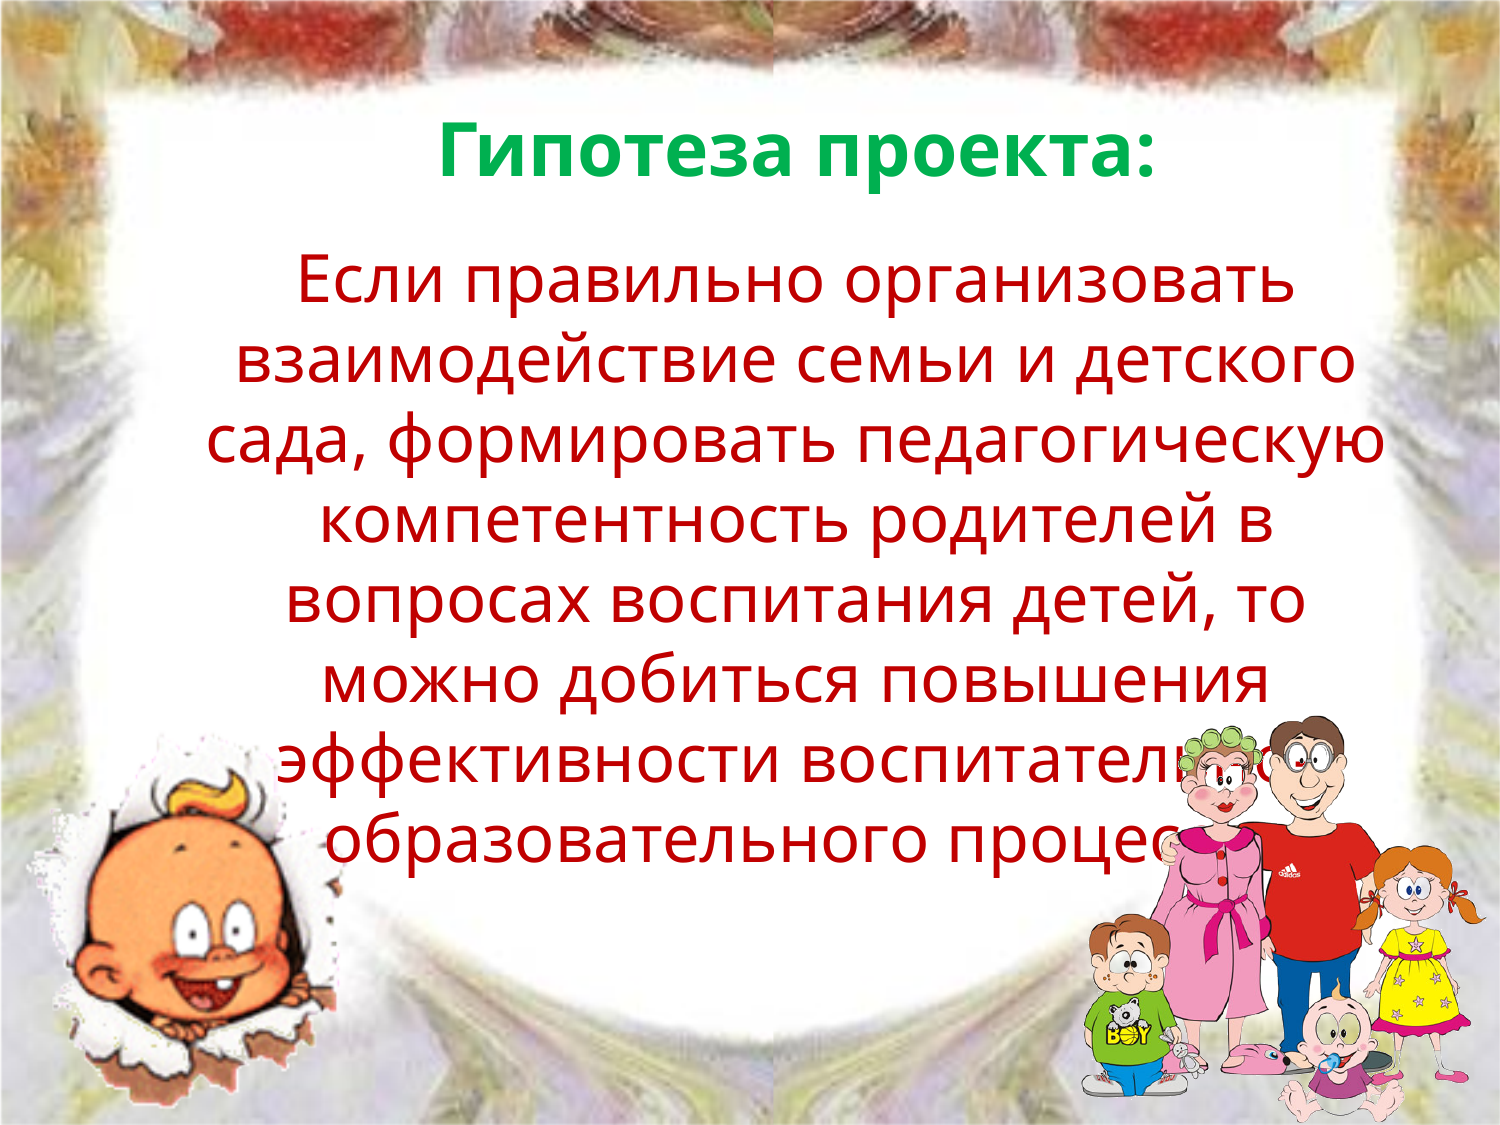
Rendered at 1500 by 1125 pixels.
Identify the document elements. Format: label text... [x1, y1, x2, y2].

text_box Гипотеза проекта: Если правильно организовать взаимодействие семьи и детского сада, формировать педагогическую компетентность родителей в вопросах воспитания детей, то можно добиться повышения эффективности воспитательно-образовательного процесса. [187, 93, 1407, 174]
picture [0, 1, 1500, 1125]
